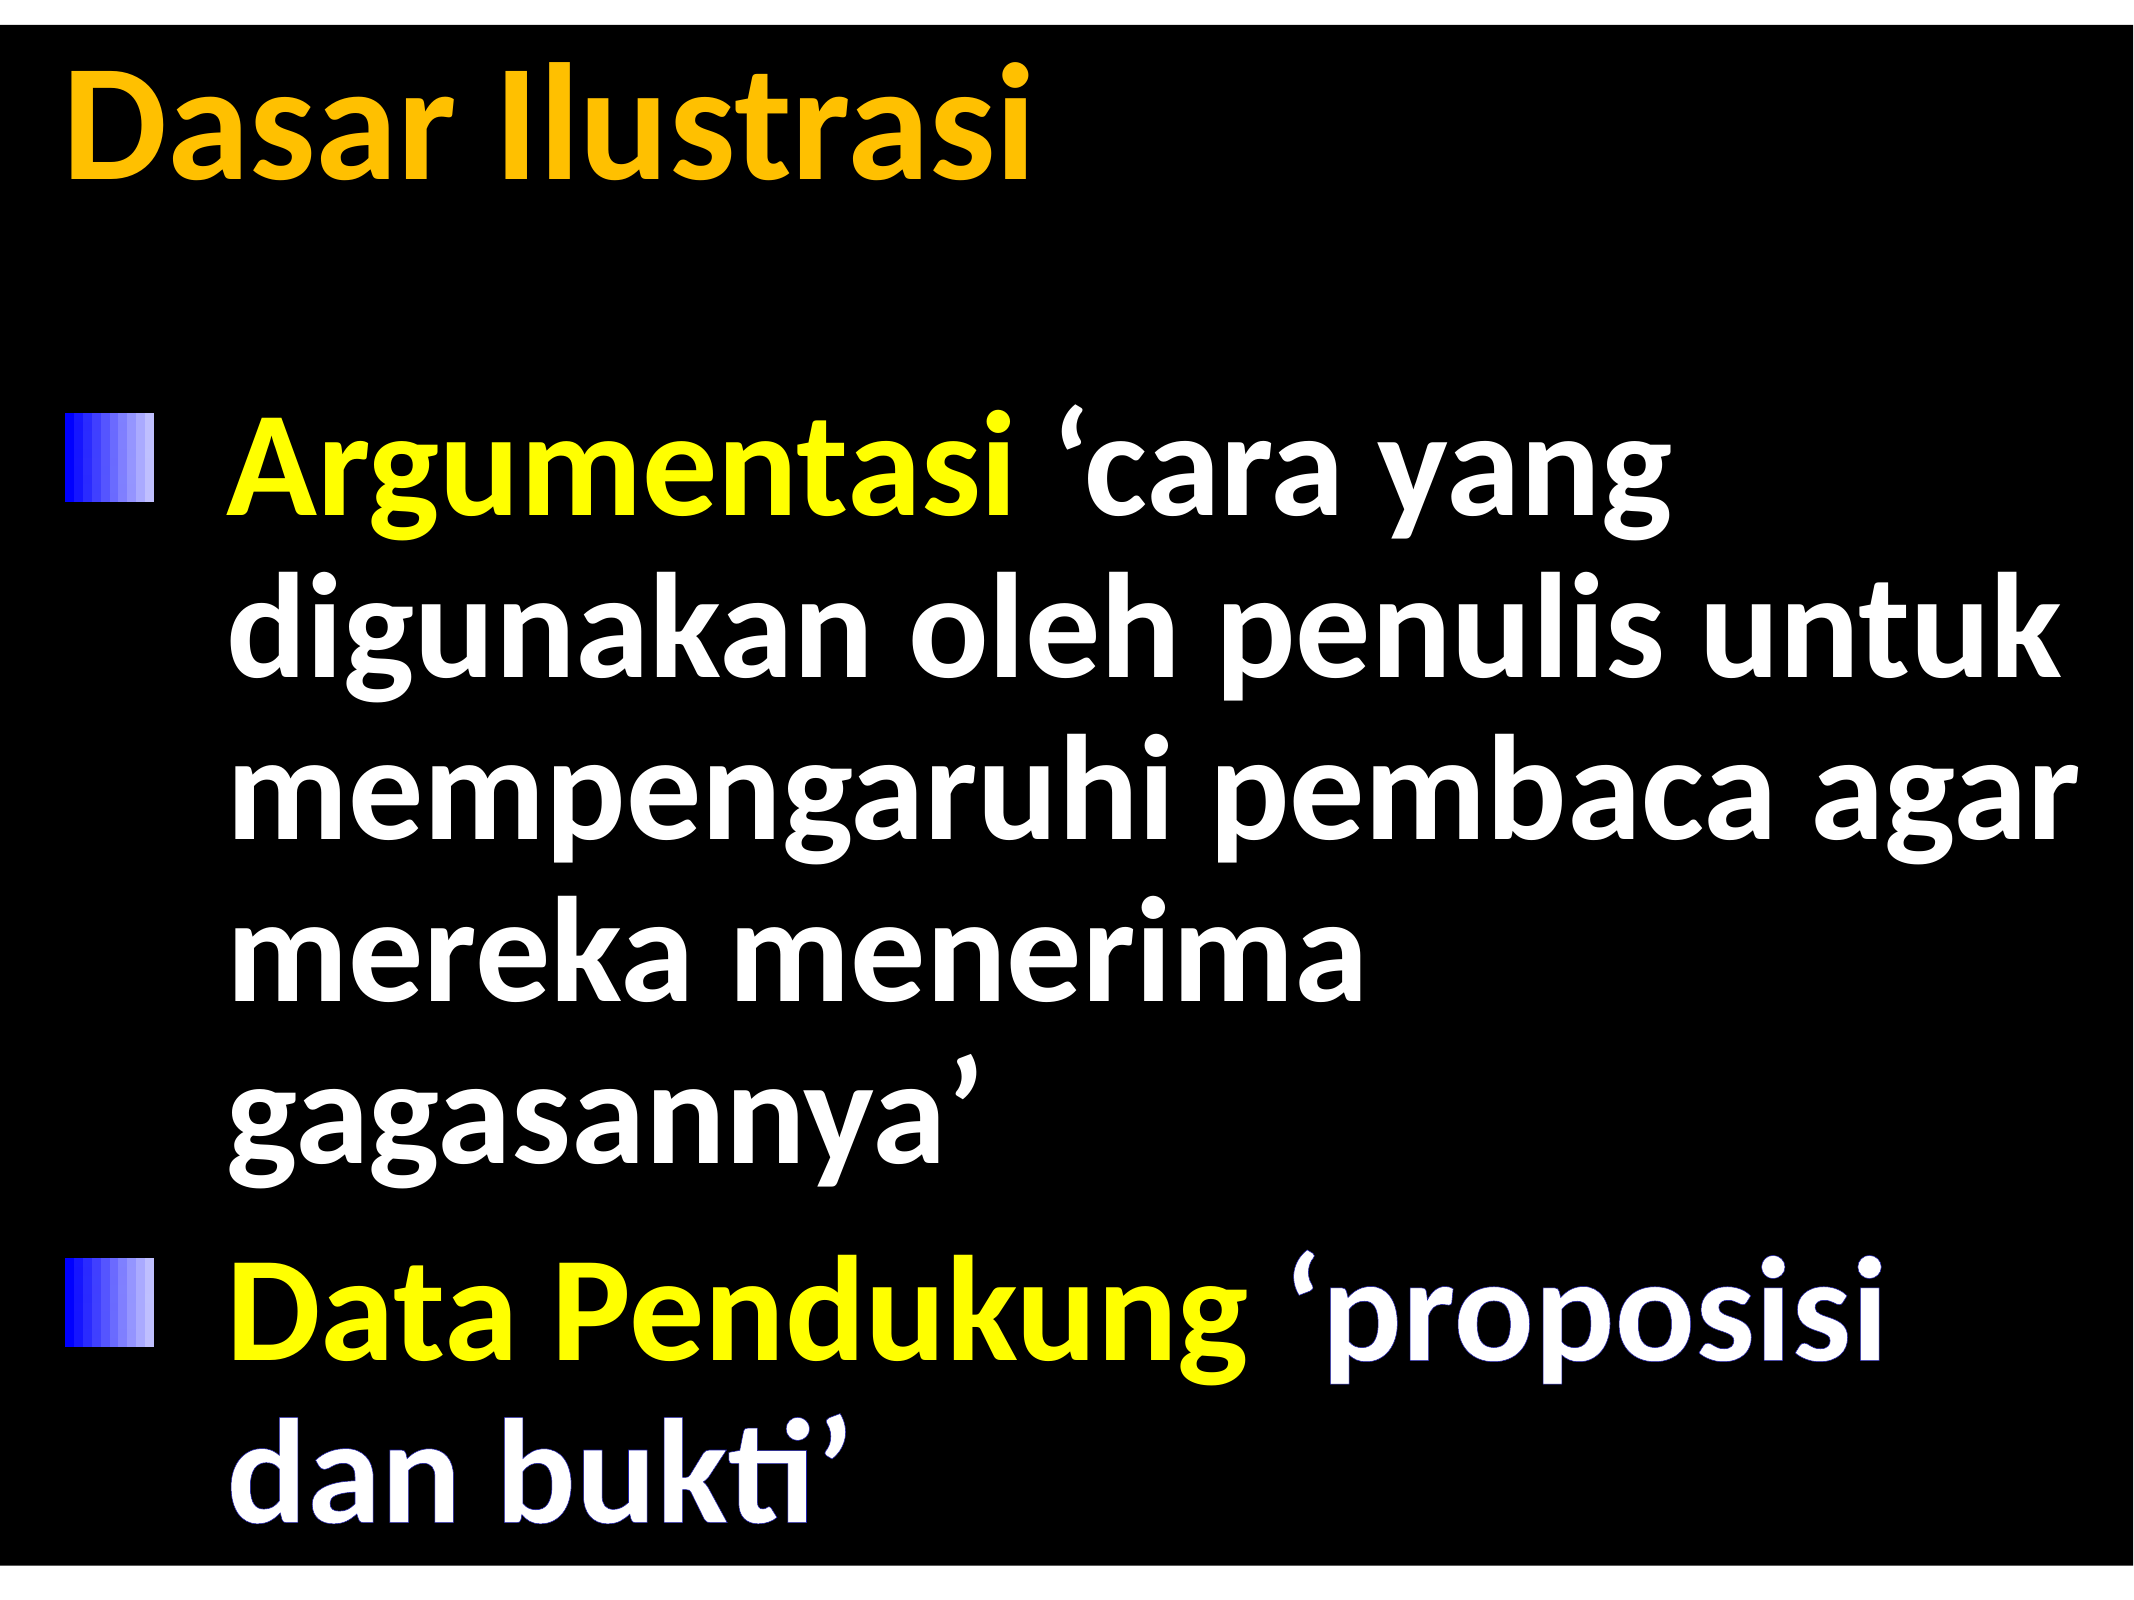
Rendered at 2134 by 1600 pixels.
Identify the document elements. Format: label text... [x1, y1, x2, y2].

picture [57, 405, 163, 511]
picture [57, 1250, 163, 1356]
text_box Dasar Ilustrasi Argumentasi ‘cara yang digunakan oleh penulis untuk mempengaruhi pembaca agar mereka menerima gagasannya’ Data Pendukung ‘proposisi dan bukti’ [0, 24, 2134, 1566]
